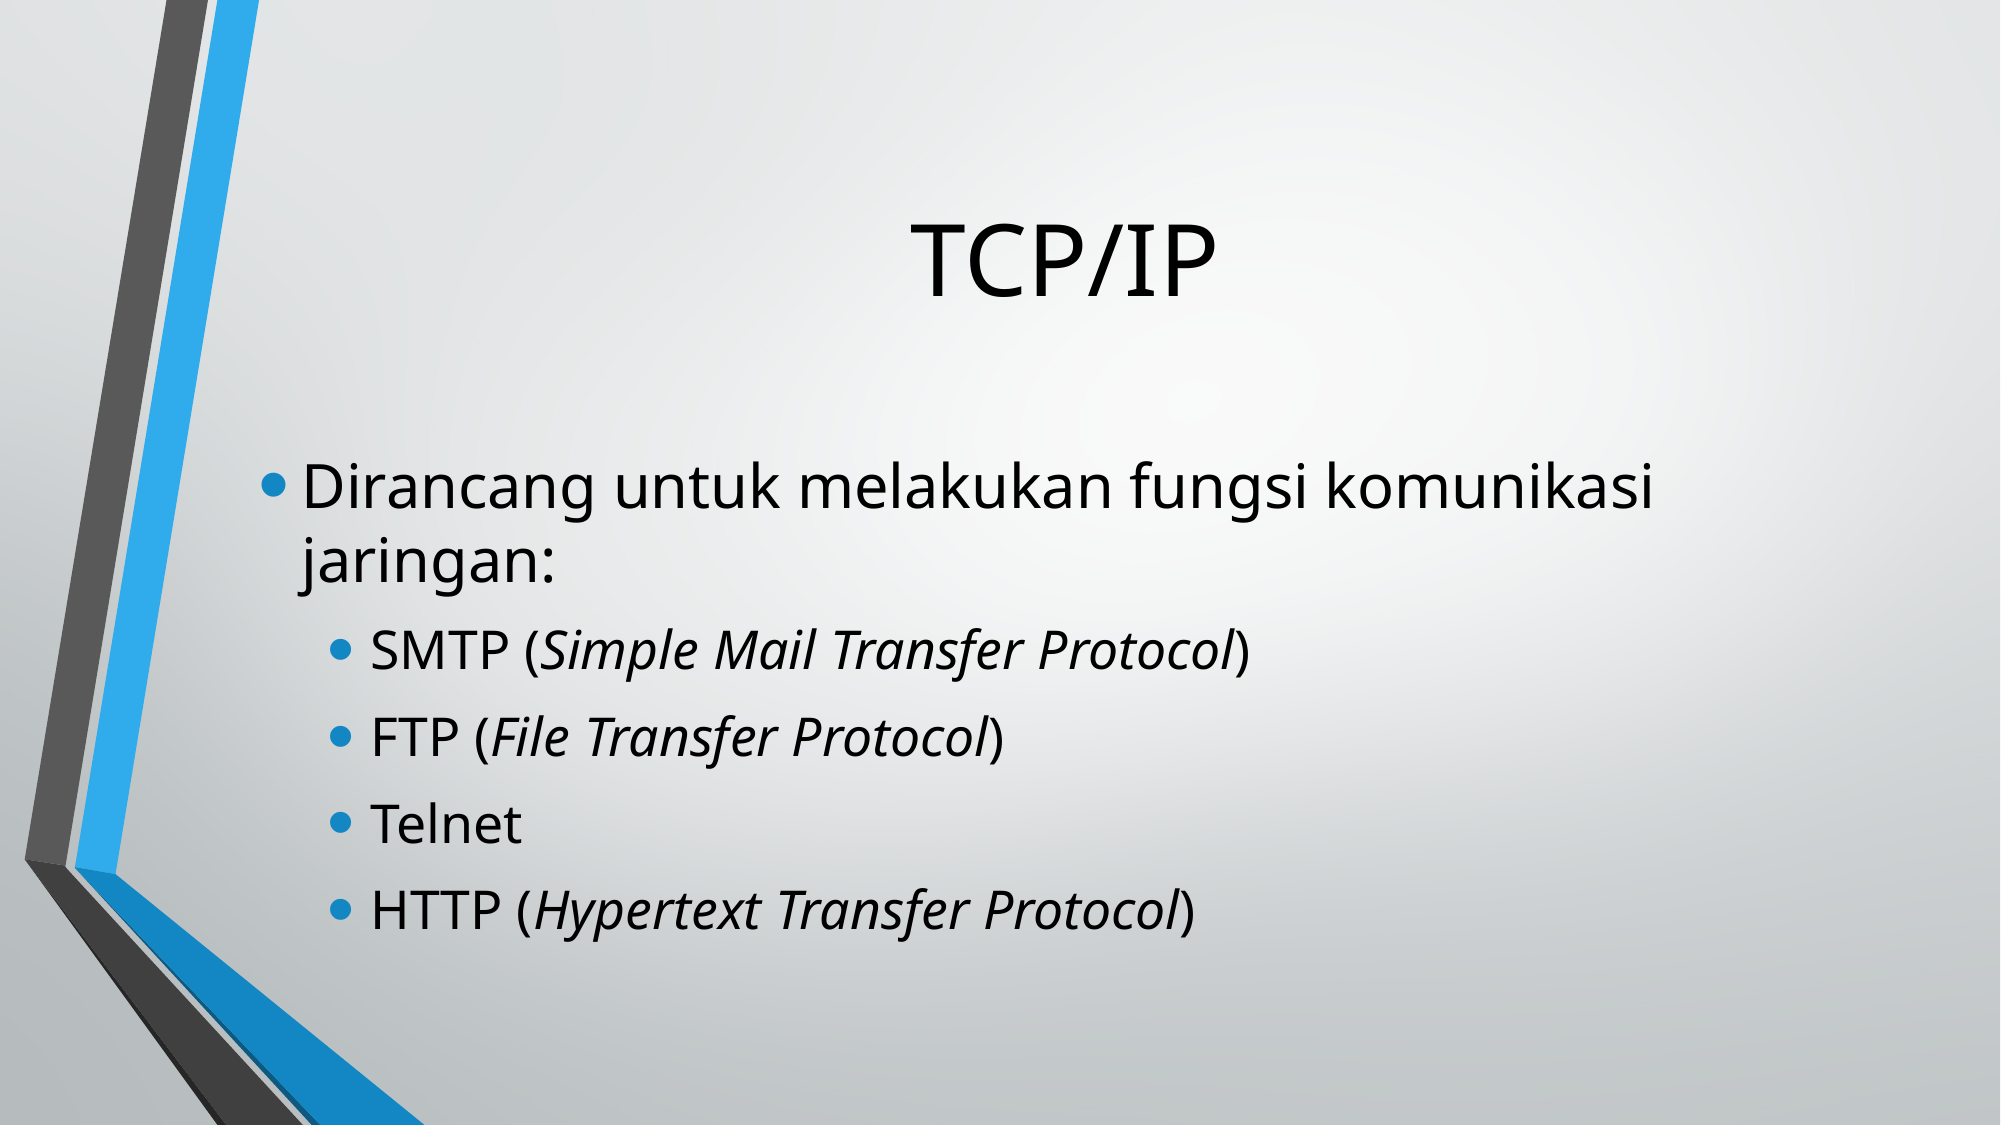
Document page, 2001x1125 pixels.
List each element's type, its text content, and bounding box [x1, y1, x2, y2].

list Dirancang untuk melakukan fungsi komunikasi jaringan: SMTP (Simple Mail Transfer Protocol) FTP (File Transfer Protocol) Telnet HTTP (Hypertext Transfer Protocol) [243, 437, 1887, 950]
title TCP/IP [243, 112, 1887, 400]
